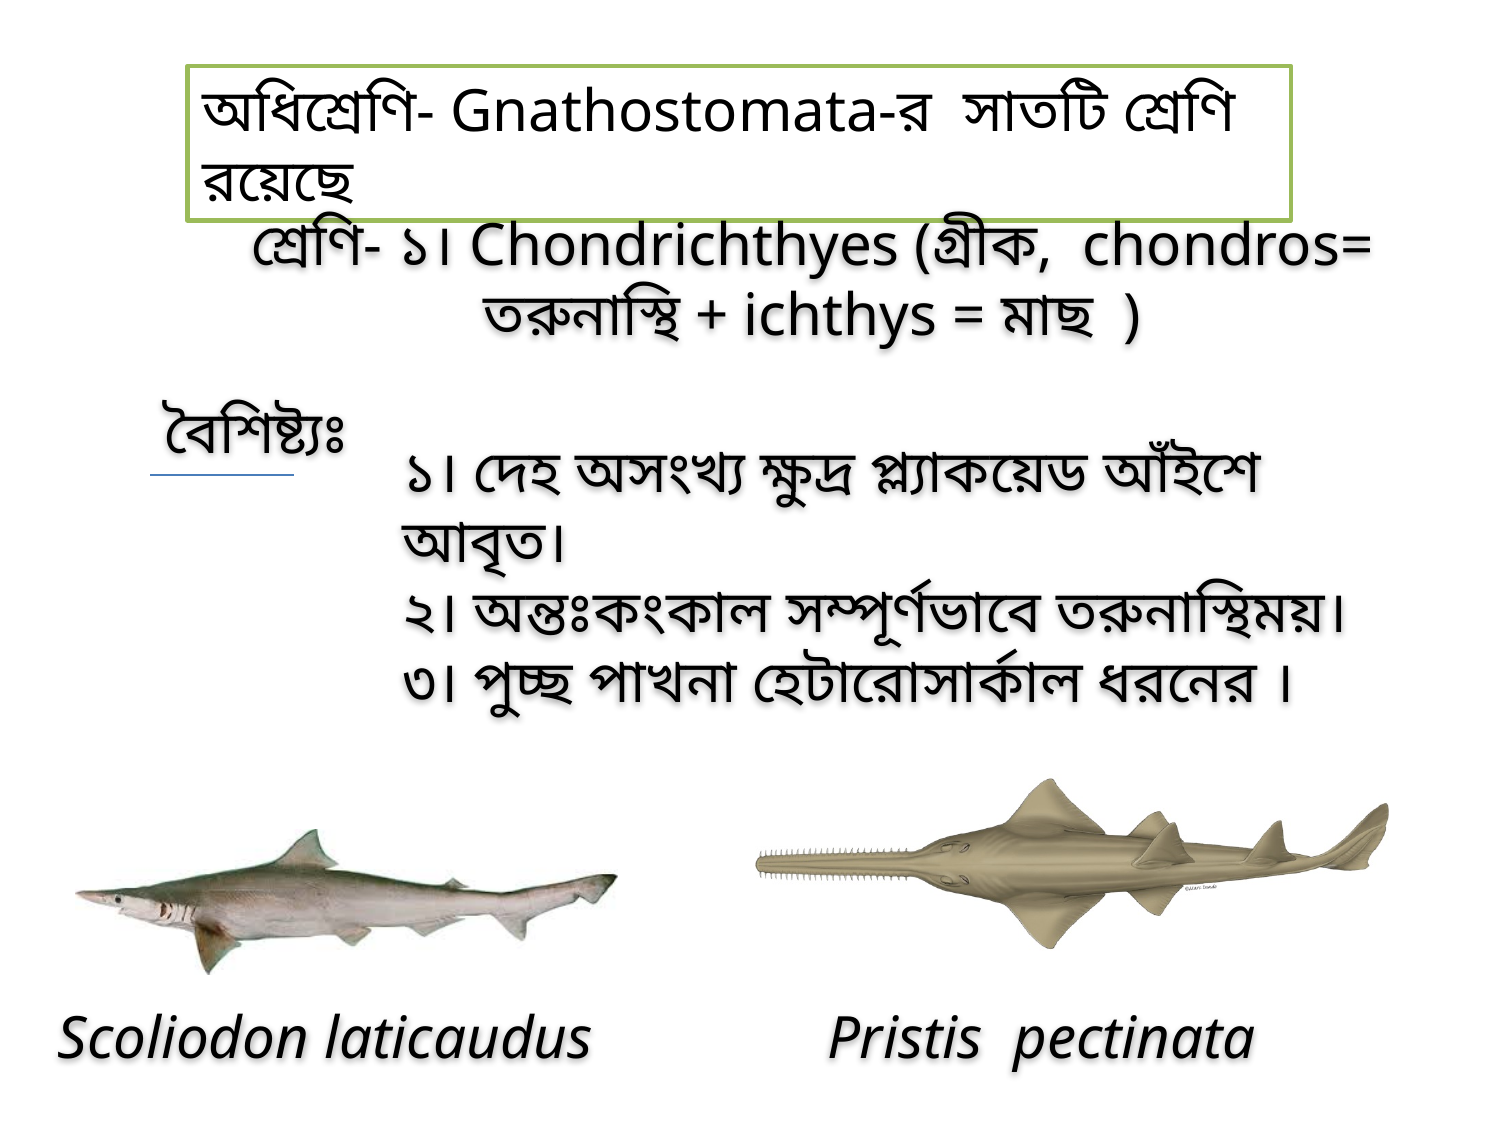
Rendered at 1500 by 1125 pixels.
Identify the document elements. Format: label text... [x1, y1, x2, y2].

text_box শ্রেণি- ১। Chondrichthyes (গ্রীক, chondros= তরুনাস্থি + ichthys = মাছ ) [149, 199, 1476, 355]
text_box বৈশিষ্ট্যঃ [149, 387, 438, 473]
text_box Scoliodon laticaudus [42, 992, 743, 1079]
picture [74, 829, 618, 975]
text_box Pristis pectinata [812, 992, 1426, 1079]
text_box অধিশ্রেণি- Gnathostomata-র সাতটি শ্রেণি রয়েছে [185, 64, 1293, 197]
picture [755, 774, 1389, 953]
text_box ১। দেহ অসংখ্য ক্ষুদ্র প্ল্যাকয়েড আঁইশে আবৃত। ২। অন্তঃকংকাল সম্পূর্ণভাবে তরুনাস্থিময়। ৩। পুচ্ছ পাখনা হেটারোসার্কাল ধরনের । [387, 426, 1401, 722]
